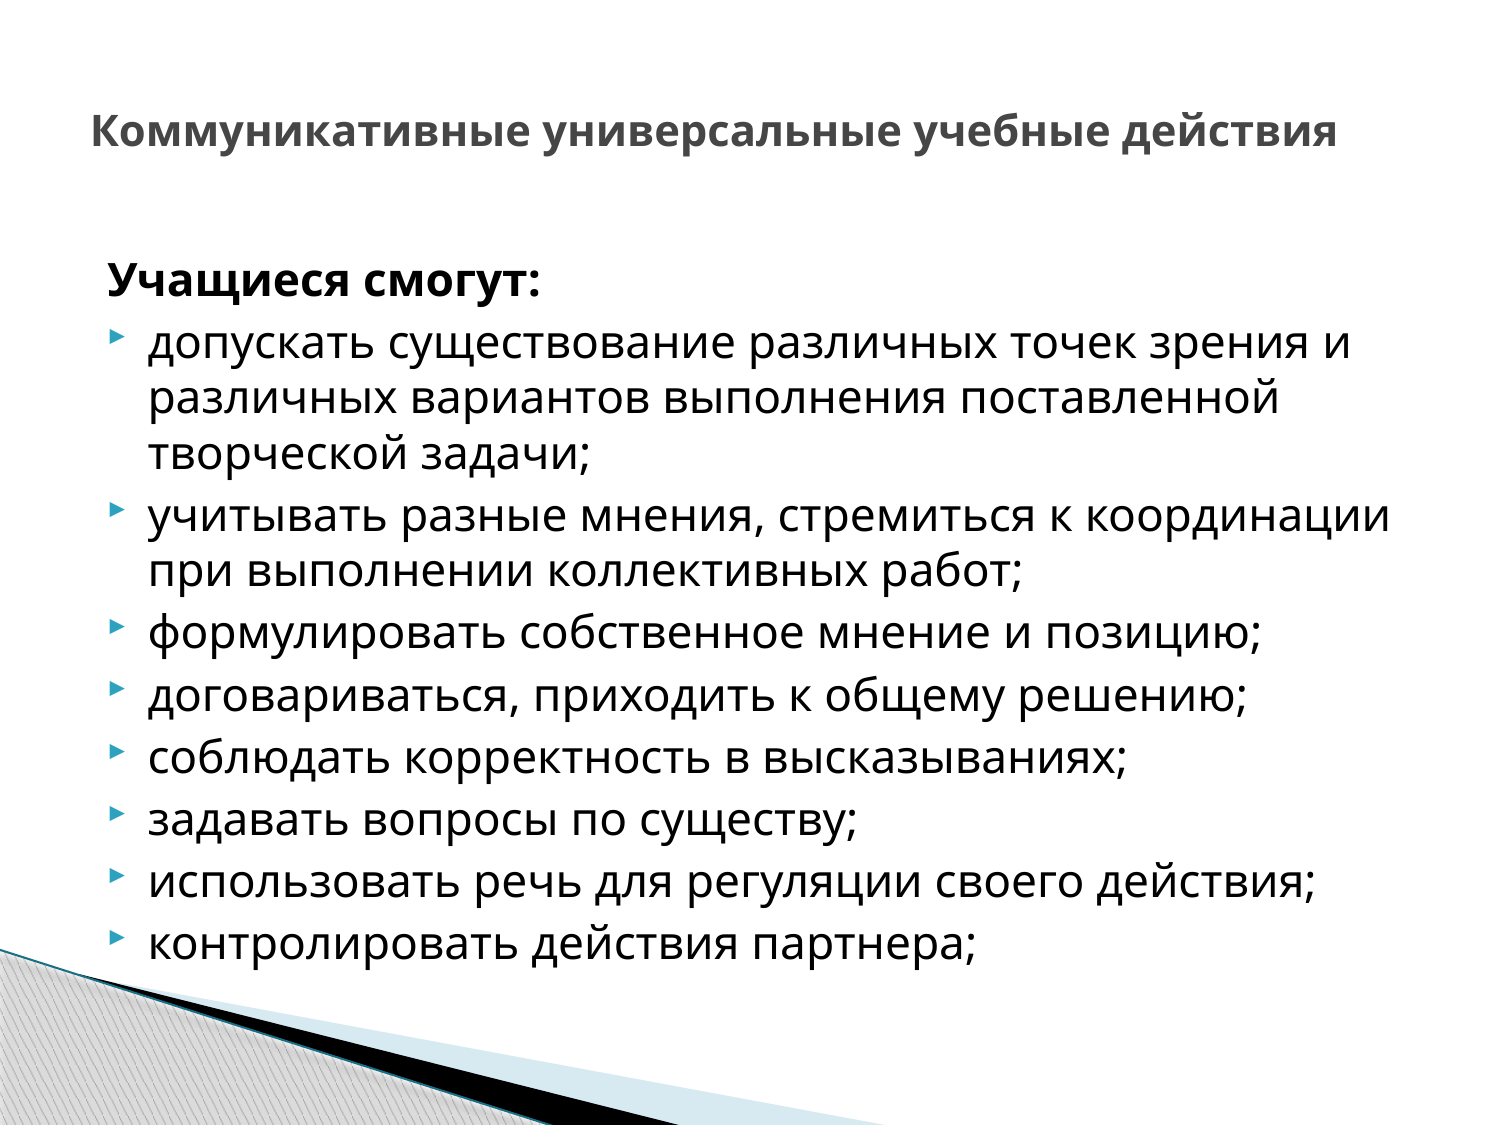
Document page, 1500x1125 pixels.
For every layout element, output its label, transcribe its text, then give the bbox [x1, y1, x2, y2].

list Учащиеся смогут: допускать существование различных точек зрения и различных вариантов выполнения поставленной творческой задачи; учитывать разные мнения, стремиться к координации при выполнении коллективных работ; формулировать собственное мнение и позицию; договариваться, приходить к общему решению; соблюдать корректность в высказываниях; задавать вопросы по существу; использовать речь для регуляции своего действия; контролировать действия партнера; [75, 243, 1425, 986]
title Коммуникативные универсальные учебные действия [75, 78, 1425, 233]
